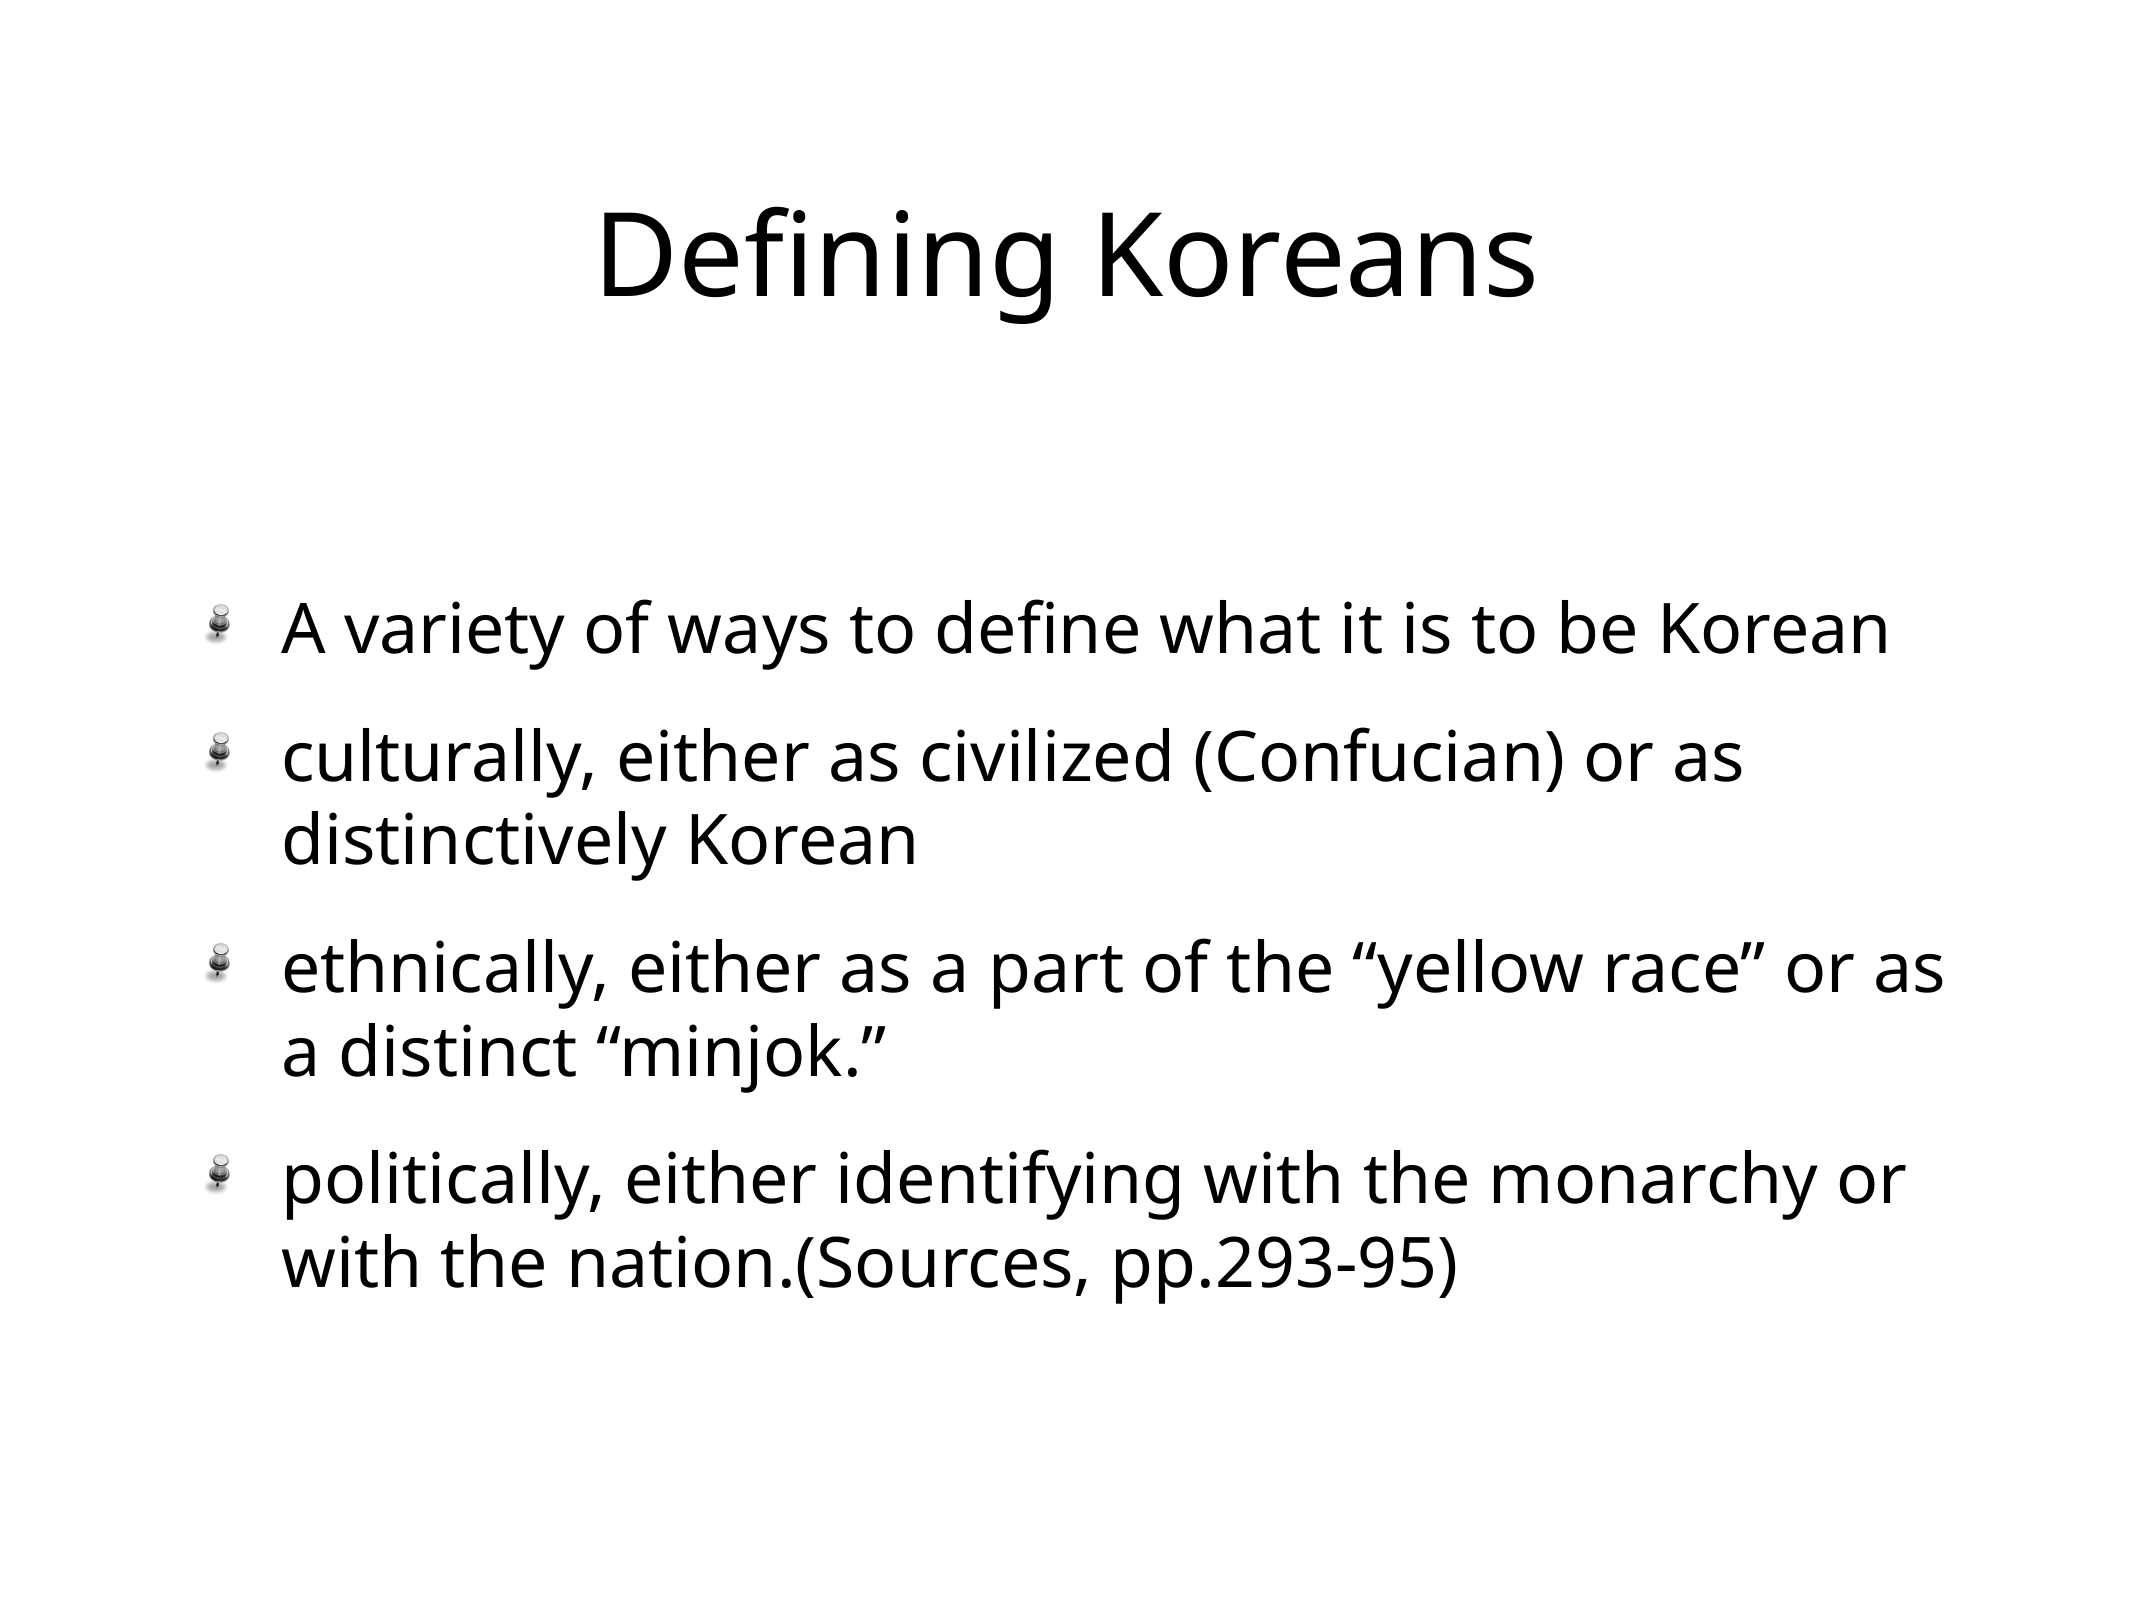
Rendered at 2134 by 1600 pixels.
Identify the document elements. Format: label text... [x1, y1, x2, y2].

picture [200, 731, 232, 776]
title Defining Koreans [155, 72, 1978, 426]
picture [200, 603, 232, 648]
list A variety of ways to define what it is to be Korean culturally, either as civilized (Confucian) or as distinctively Korean ethnically, either as a part of the “yellow race” or as a distinct “minjok.” politically, either identifying with the monarchy or with the nation.(Sources, pp.293-95) [155, 426, 1978, 1459]
picture [200, 942, 232, 987]
picture [200, 1153, 232, 1198]
